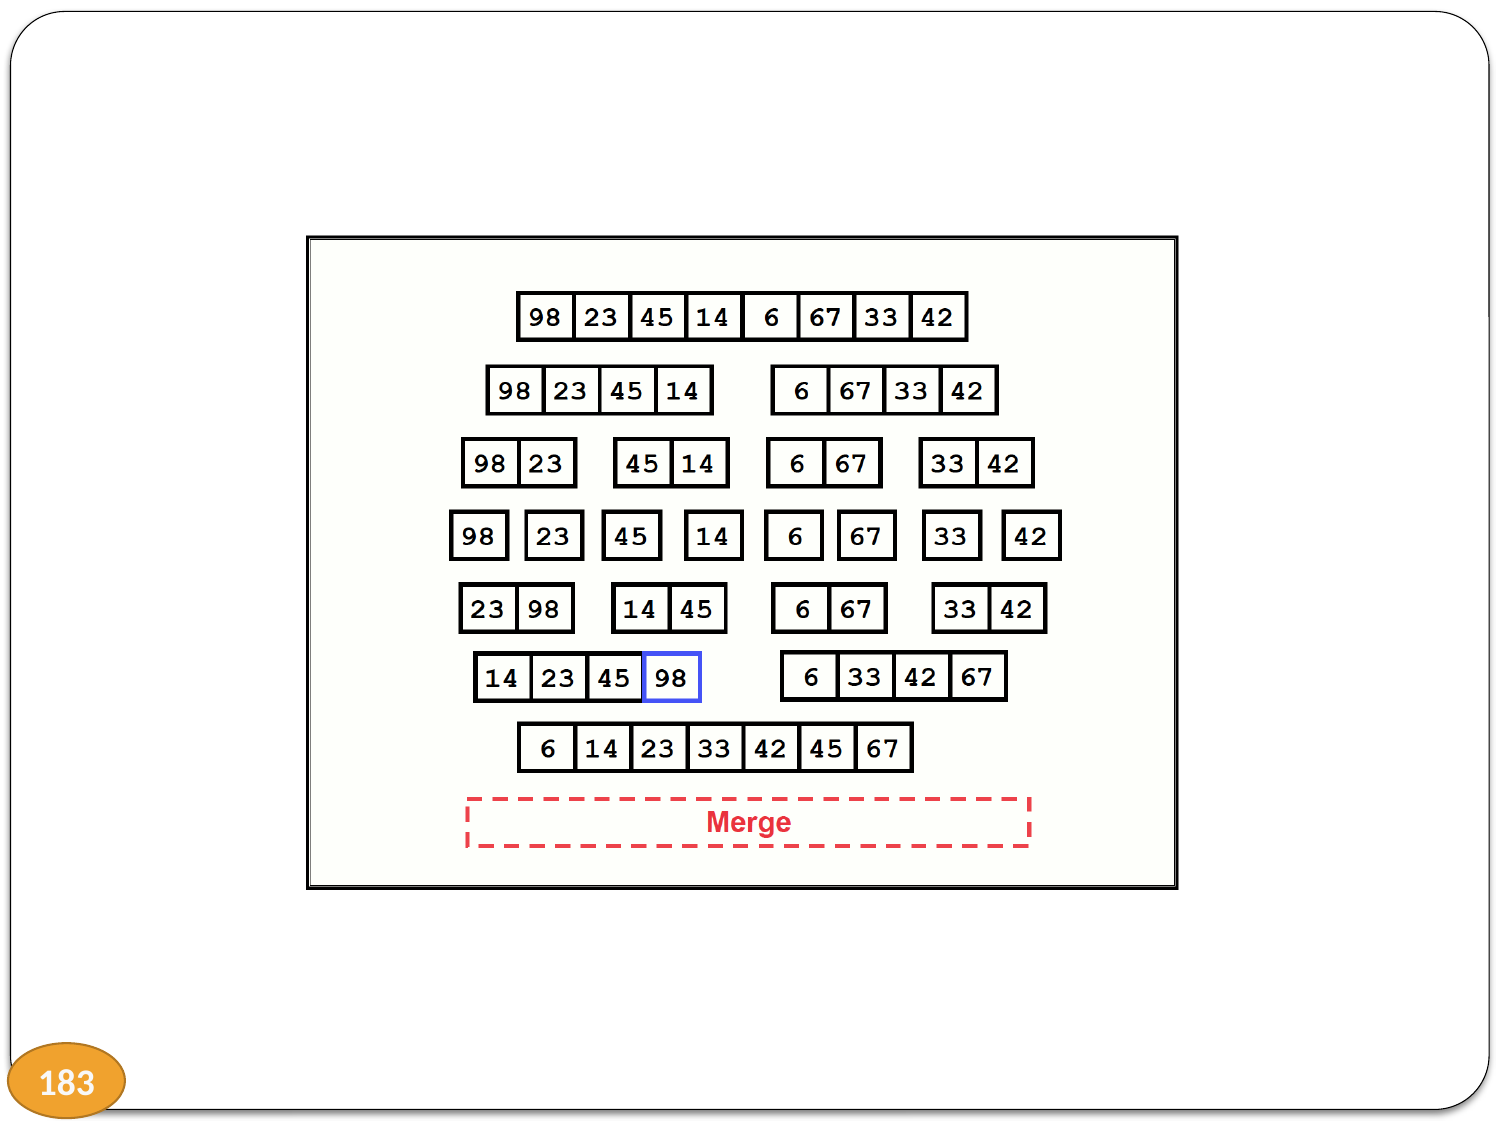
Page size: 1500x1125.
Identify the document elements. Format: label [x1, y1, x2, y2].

list [303, 229, 1185, 895]
